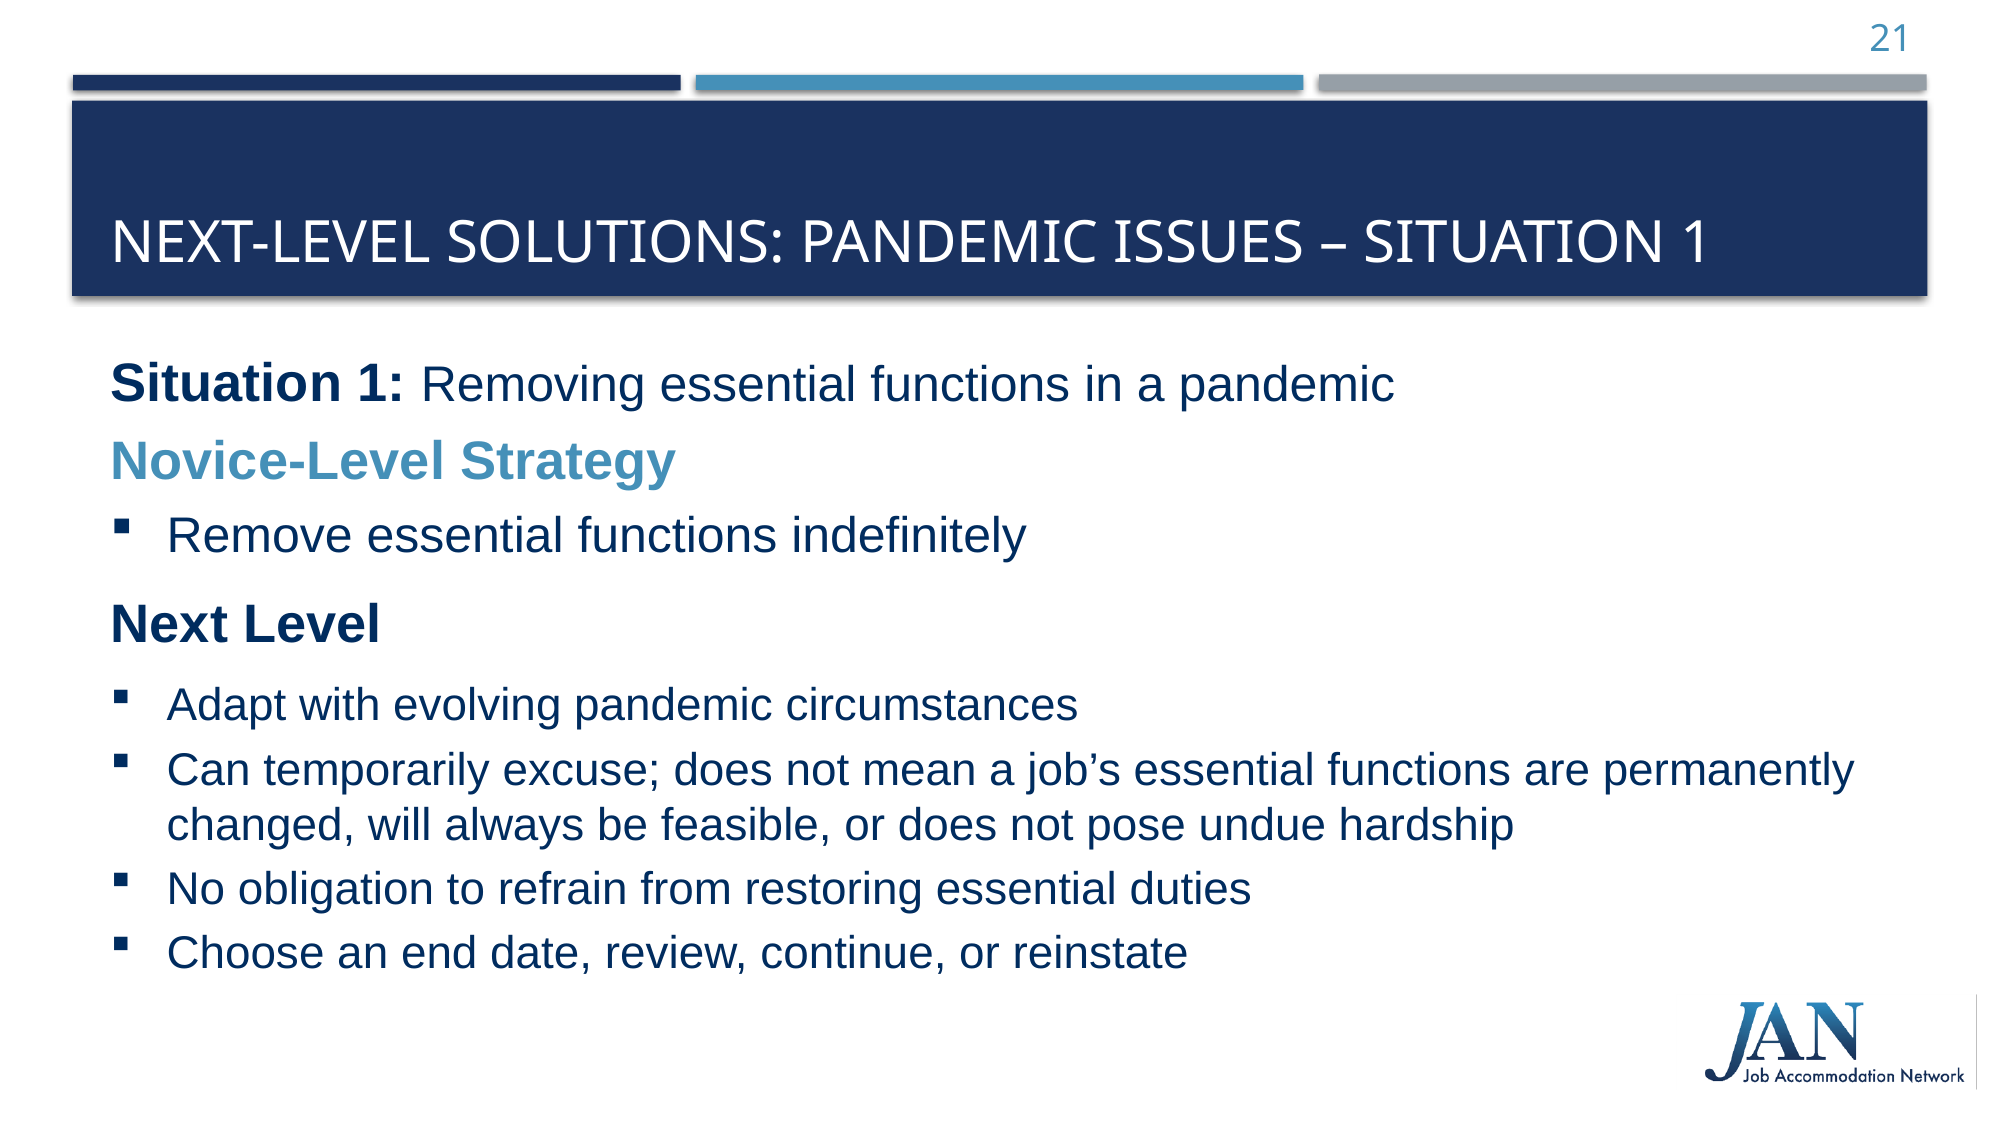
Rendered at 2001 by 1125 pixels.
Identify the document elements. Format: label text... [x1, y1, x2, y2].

title Next-Level Solutions: Pandemic Issues – Situation 1 [95, 115, 1905, 282]
slide_number 21 [1809, 11, 1928, 67]
picture [1676, 994, 1977, 1090]
list Situation 1: Removing essential functions in a pandemic Novice-Level Strategy Remove essential functions indefinitely Next Level Adapt with evolving pandemic circumstances Can temporarily excuse; does not mean a job’s essential functions are permanently changed, will always be feasible, or does not pose undue hardship No obligation to refrain from restoring essential duties Choose an end date, review, continue, or reinstate [95, 330, 1905, 995]
